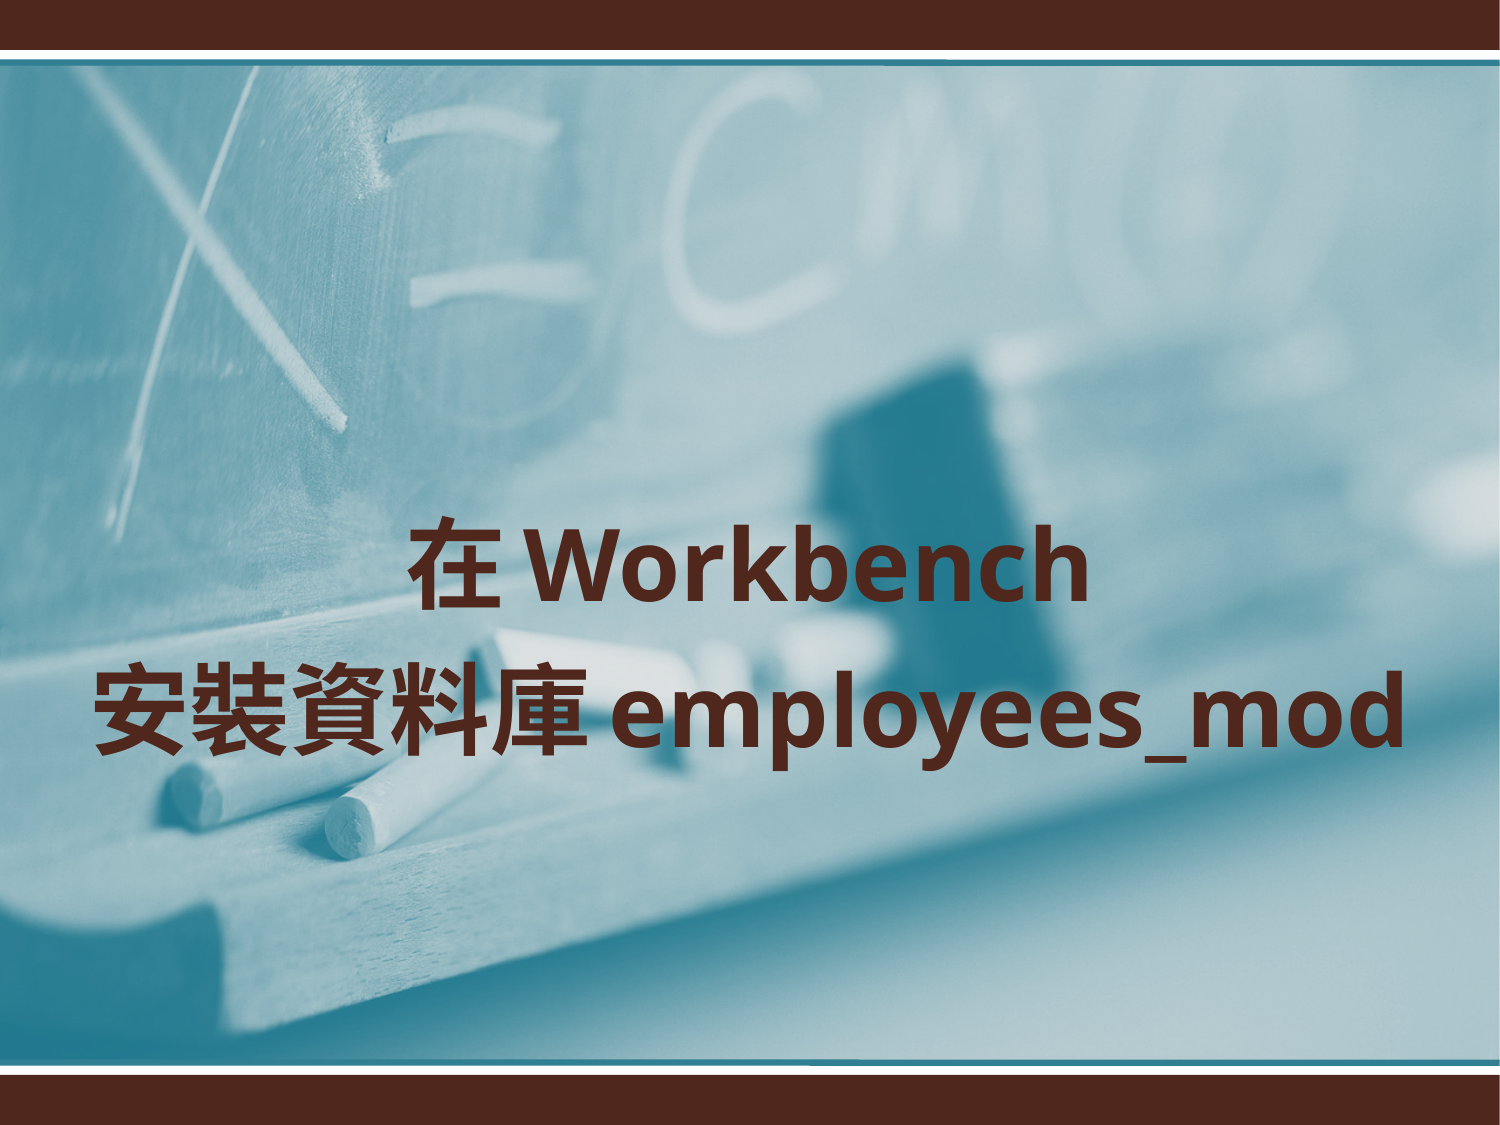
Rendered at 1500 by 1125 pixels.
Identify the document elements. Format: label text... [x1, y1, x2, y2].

subtitle 在Workbench 安裝資料庫employees_mod [73, 219, 1427, 776]
